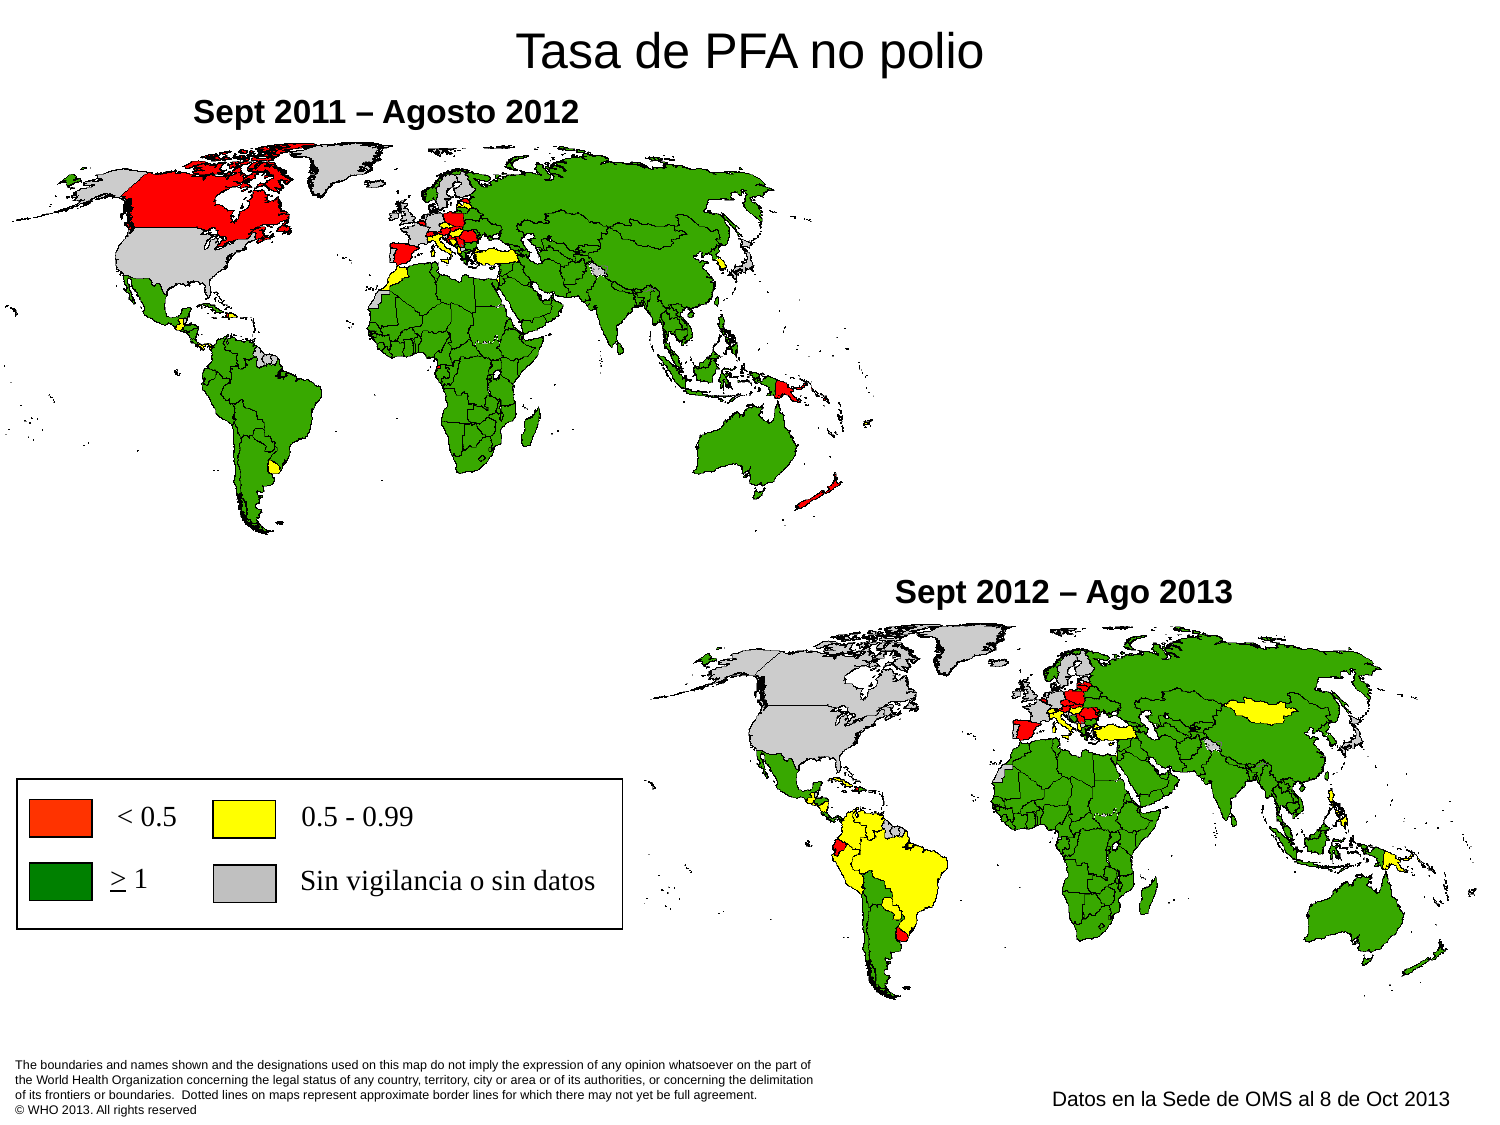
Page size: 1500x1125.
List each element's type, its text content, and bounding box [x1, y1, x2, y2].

text_box Sept 2011 – Agosto 2012 [178, 83, 595, 135]
picture [644, 617, 1478, 1009]
title Tasa de PFA no polio [112, 1, 1388, 96]
picture [4, 136, 875, 539]
text_box The boundaries and names shown and the designations used on this map do not imply the expression of any opinion whatsoever on the part of the World Health Organization concerning the legal status of any country, territory, city or area or of its authorities, or concerning the delimitation of its frontiers or boundaries. Dotted lines on maps represent approximate border lines for which there may not yet be full agreement. © WHO 2013. All rights reserved [0, 1049, 835, 1124]
text_box Sept 2012 – Ago 2013 [880, 562, 1249, 616]
text_box [17, 779, 623, 930]
text_box Datos en la Sede de OMS al 8 de Oct 2013 [1037, 1077, 1500, 1118]
